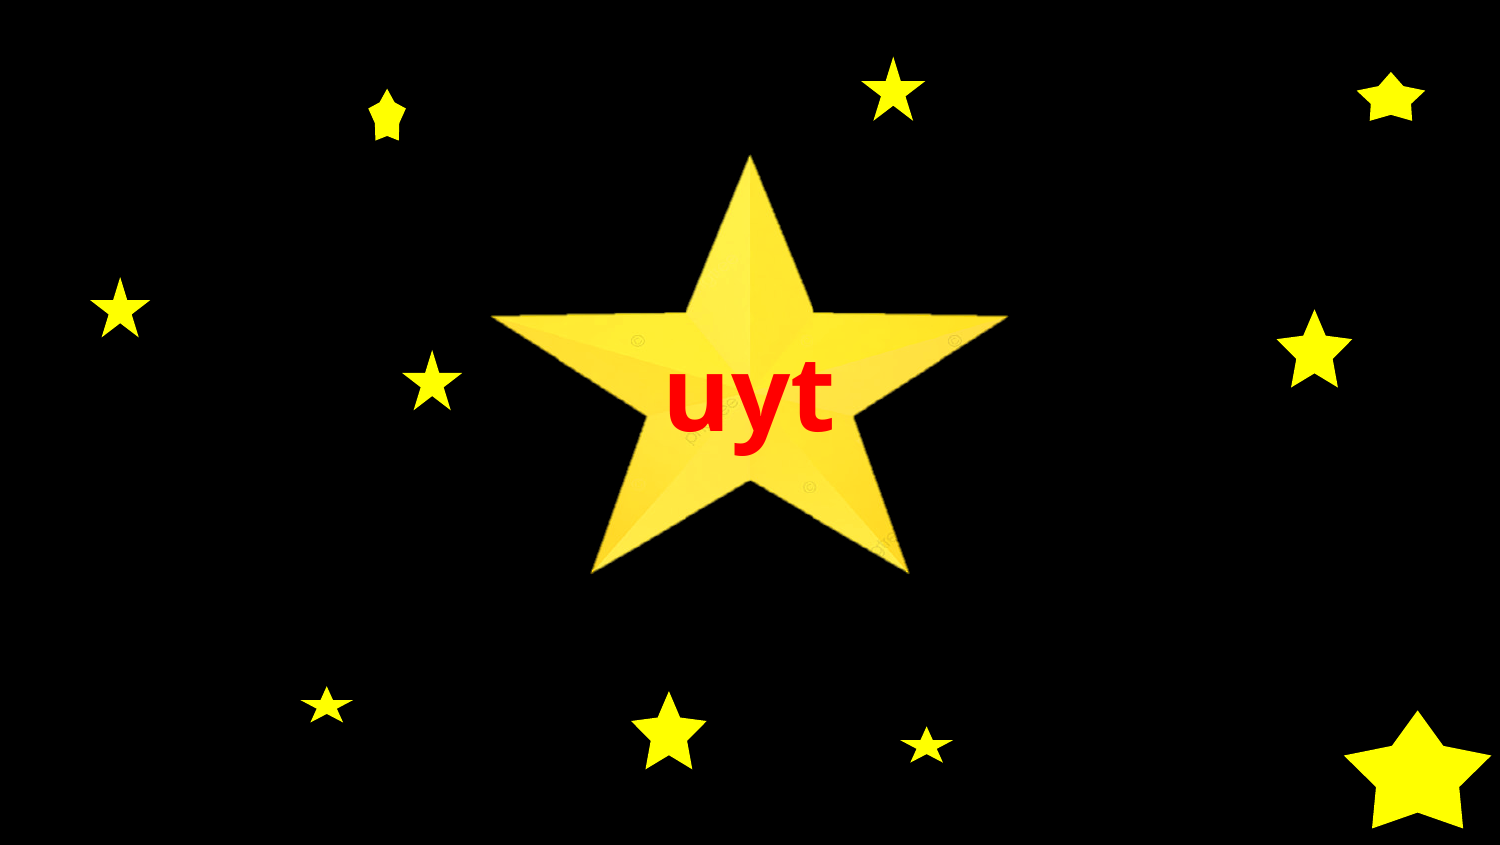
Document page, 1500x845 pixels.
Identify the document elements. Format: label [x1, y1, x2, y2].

text_box [1354, 70, 1428, 123]
text_box [299, 683, 354, 725]
text_box [628, 688, 709, 772]
text_box [399, 346, 432, 414]
text_box [858, 53, 929, 88]
text_box [899, 723, 954, 765]
text_box [366, 86, 408, 143]
text_box [87, 273, 154, 341]
text_box [1341, 708, 1494, 830]
text_box [1274, 306, 1355, 390]
text_box [432, 88, 1067, 629]
